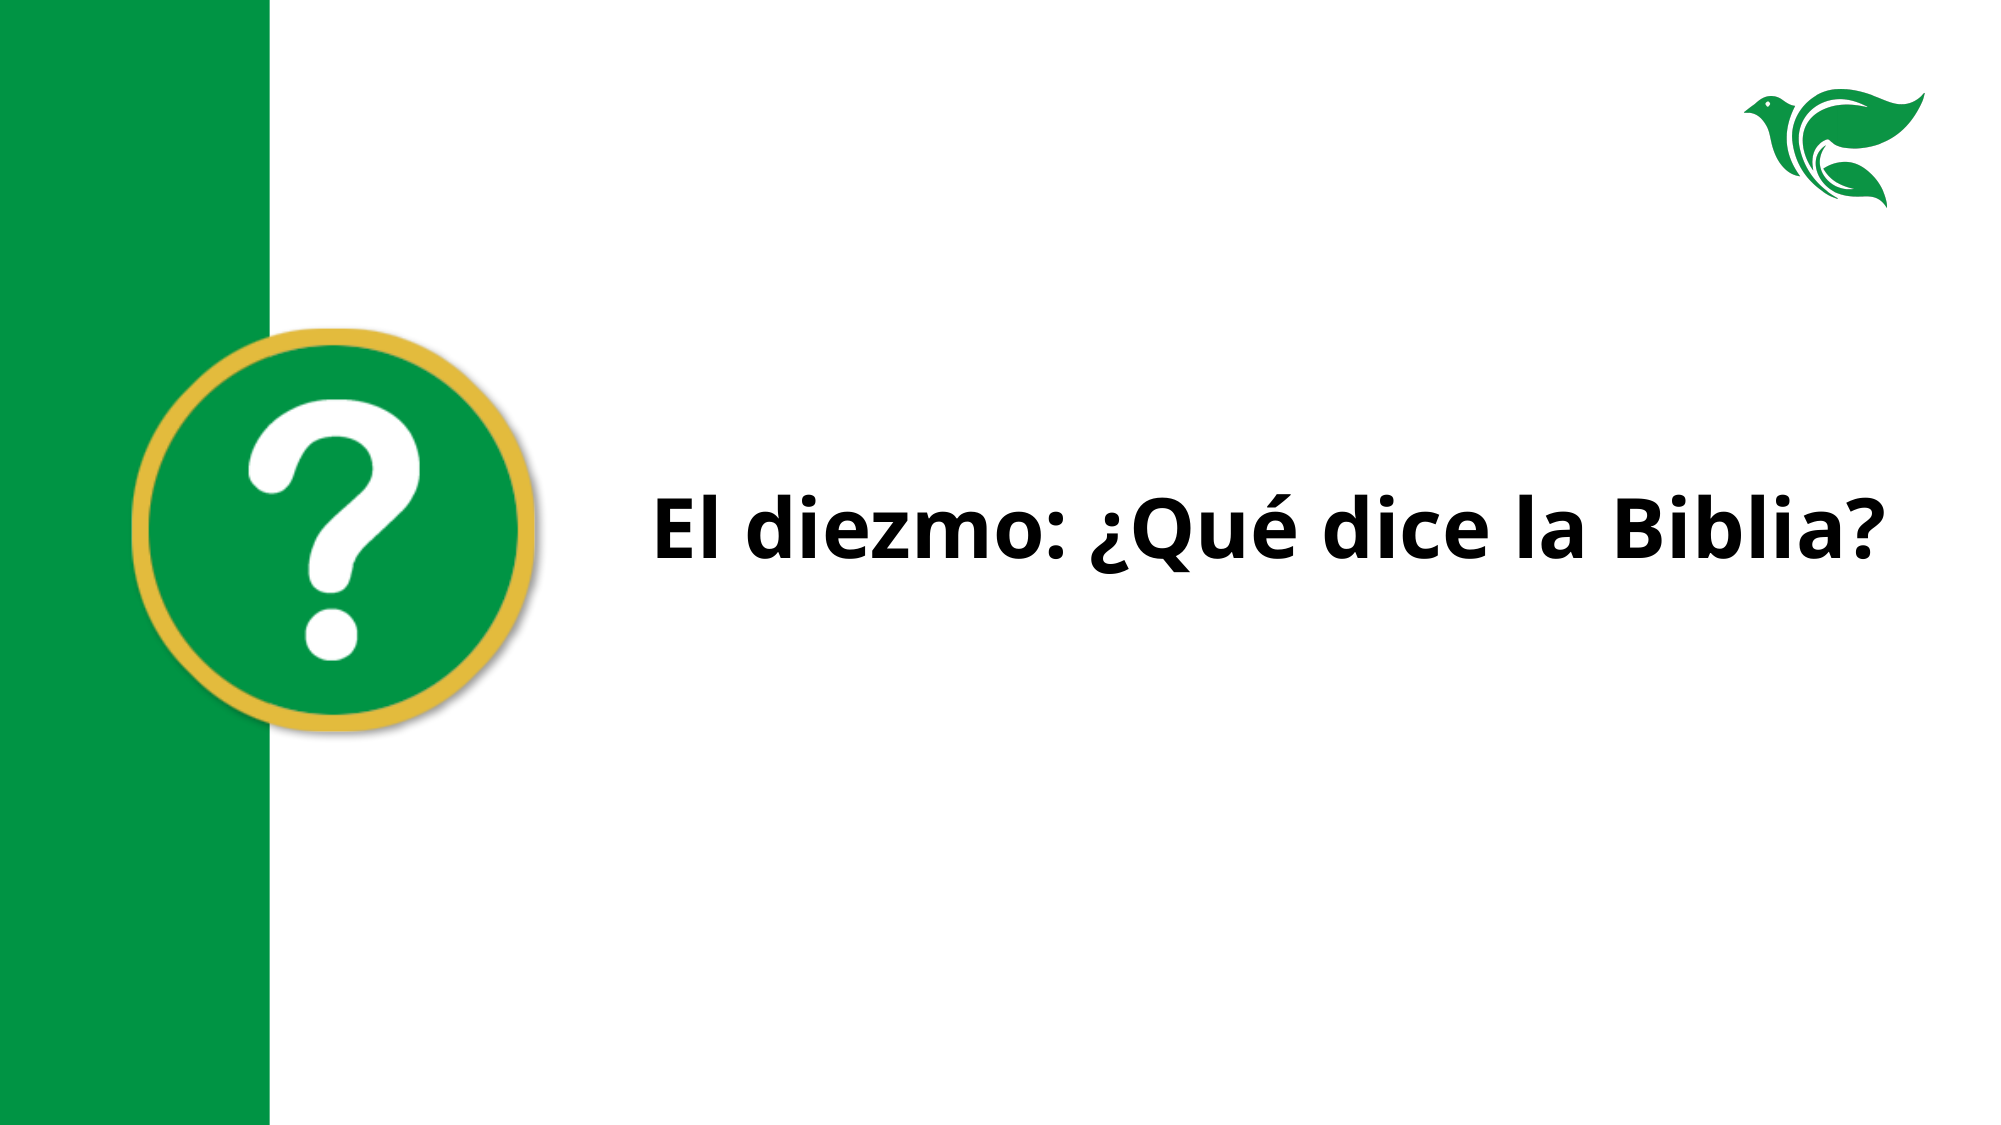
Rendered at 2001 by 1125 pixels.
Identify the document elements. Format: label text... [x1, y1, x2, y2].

text_box [0, 0, 270, 1125]
picture [1722, 47, 1953, 240]
text_box El diezmo: ¿Qué dice la Biblia? [635, 467, 1952, 583]
picture [77, 254, 592, 783]
